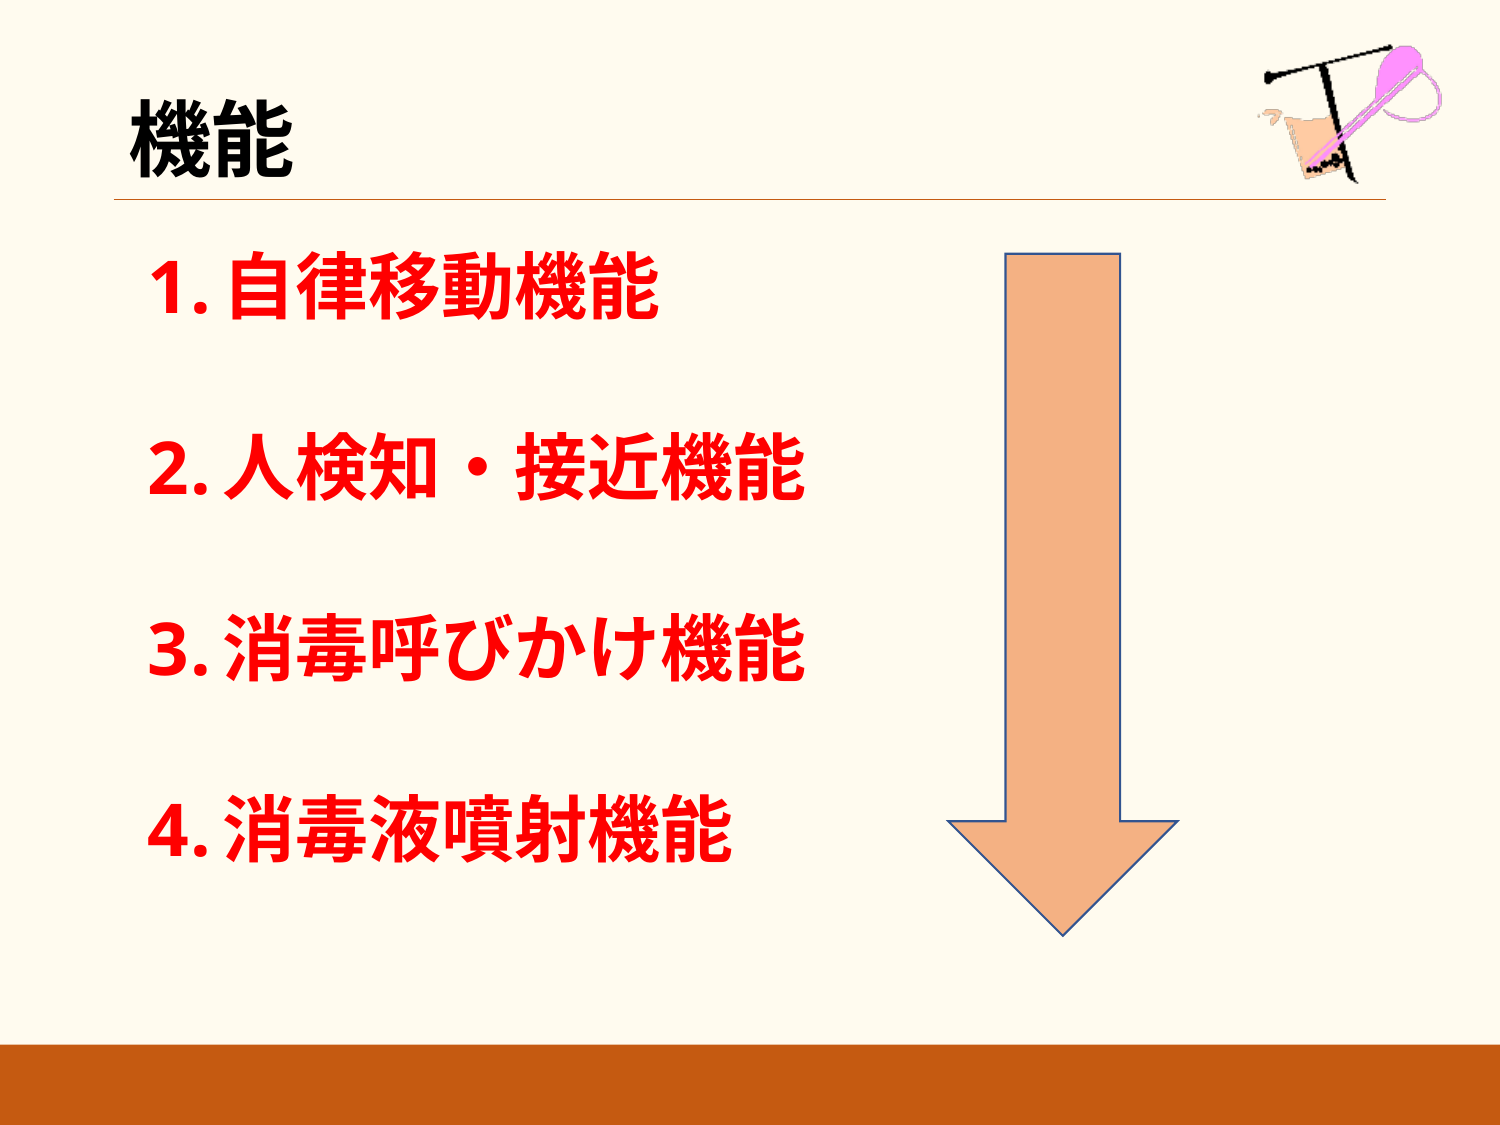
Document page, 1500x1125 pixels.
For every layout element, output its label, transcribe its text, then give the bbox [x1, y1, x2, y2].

picture [1216, 0, 1476, 195]
text_box [0, 1043, 1500, 1125]
text_box [945, 252, 1180, 938]
text_box 機能 [113, 94, 949, 193]
text_box 自律移動機能 人検知・接近機能 消毒呼びかけ機能 消毒液噴射機能 [132, 243, 1405, 991]
